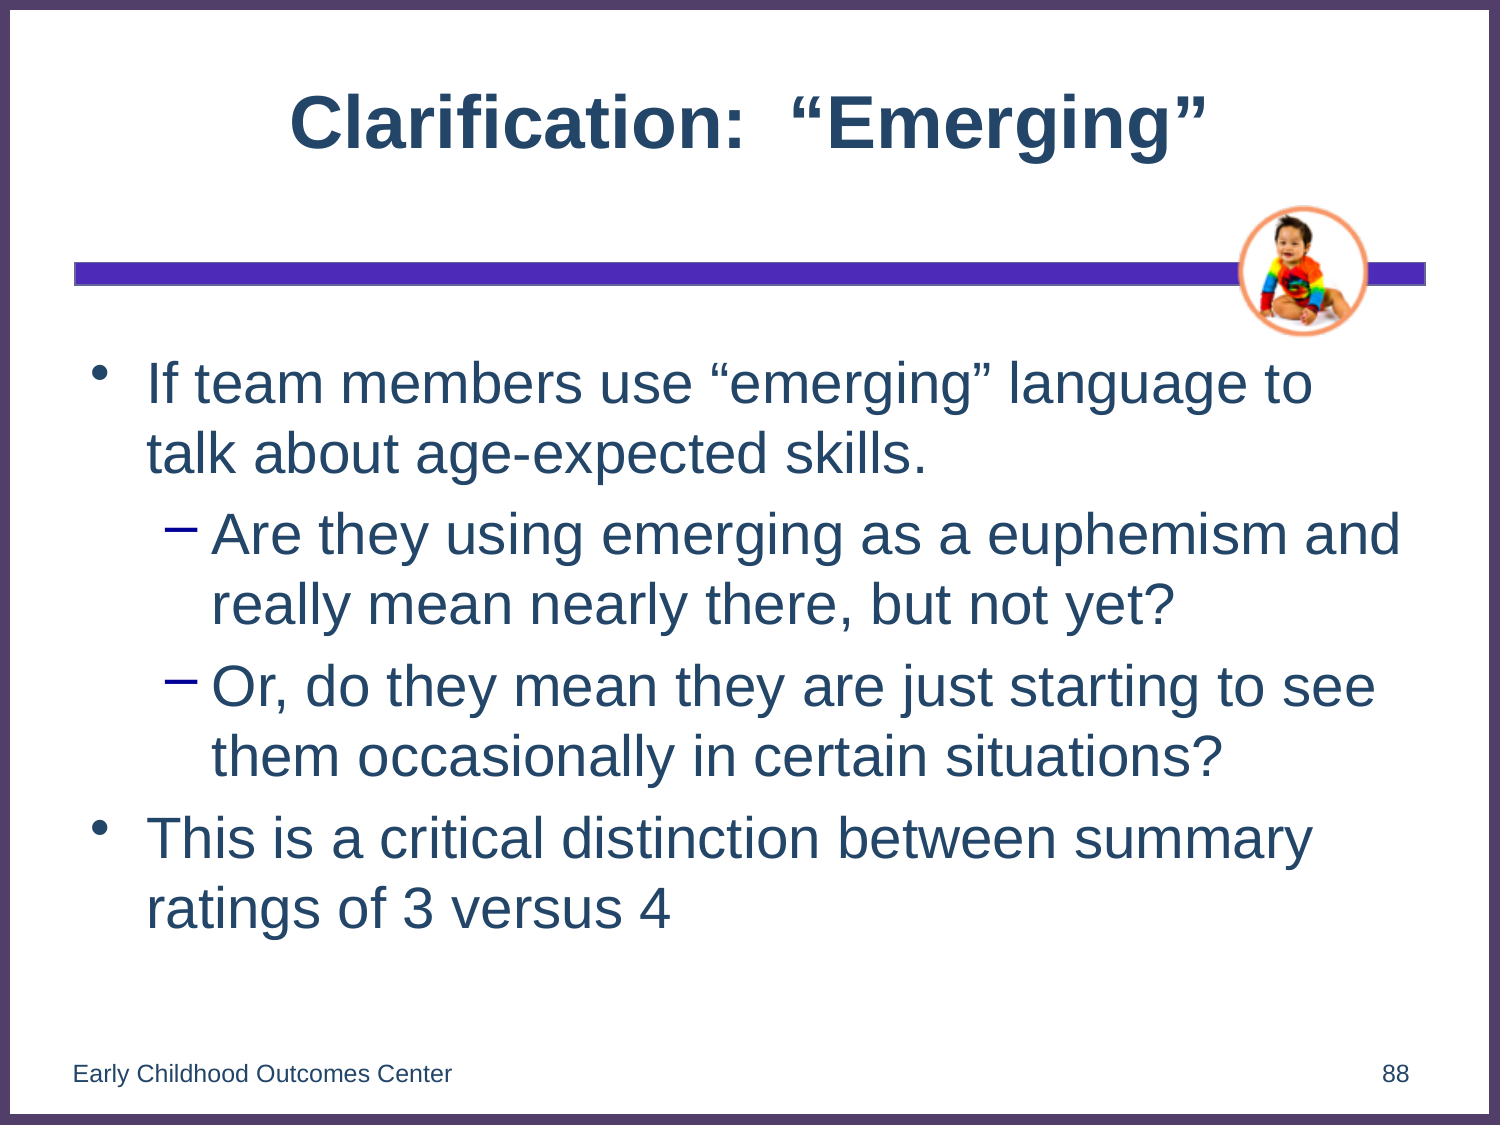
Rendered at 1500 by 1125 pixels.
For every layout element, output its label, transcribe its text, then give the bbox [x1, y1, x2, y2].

footer Early Childhood Outcomes Center [25, 1042, 501, 1103]
list If team members use “emerging” language to talk about age-expected skills. Are they using emerging as a euphemism and really mean nearly there, but not yet? Or, do they mean they are just starting to see them occasionally in certain situations? This is a critical distinction between summary ratings of 3 versus 4 [74, 337, 1426, 1025]
slide_number 88 [1074, 1042, 1425, 1103]
picture [1237, 213, 1373, 337]
title Clarification: “Emerging” [87, 24, 1413, 213]
